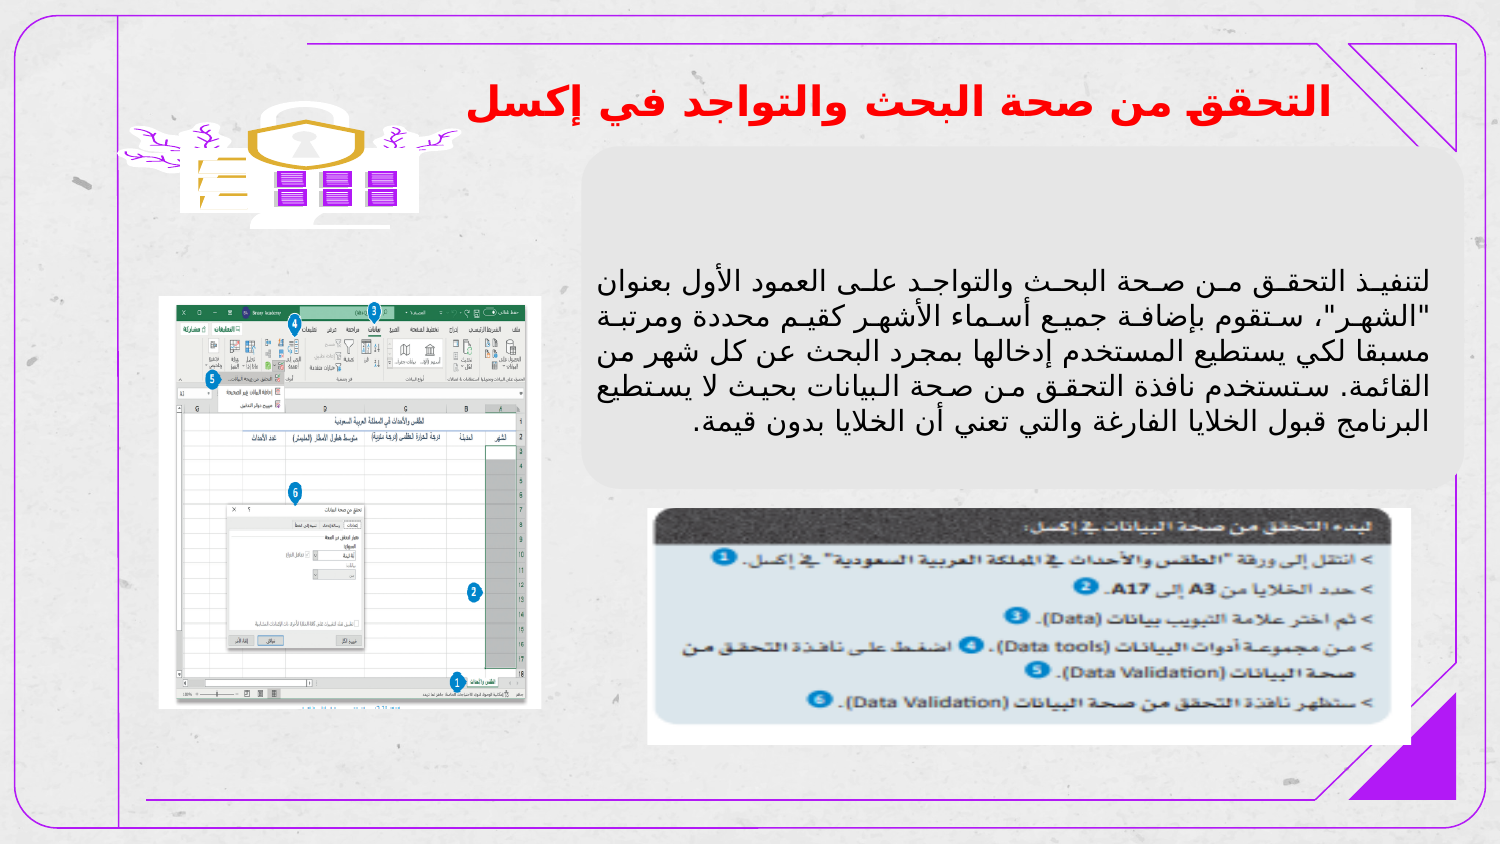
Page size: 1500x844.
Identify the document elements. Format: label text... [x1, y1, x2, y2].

picture [647, 508, 1412, 746]
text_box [116, 100, 463, 229]
text_box [581, 146, 1465, 489]
text_box لتنفيذ التحقق من صحة البحث والتواجد على العمود الأول بعنوان "الشهر"، ستقوم بإضافة جميع أسماء الأشهر كقيم محددة ومرتبة مسبقا لكي يستطيع المستخدم إدخالها بمجرد البحث عن كل شهر من القائمة. ستستخدم نافذة التحقق من صحة البيانات بحيث لا يستطيع البرنامج قبول الخلايا الفارغة والتي تعني أن الخلايا بدون قيمة. [581, 255, 1446, 445]
text_box التحقق من صحة البحث والتواجد في إكسل [430, 41, 1354, 132]
picture [158, 296, 542, 709]
